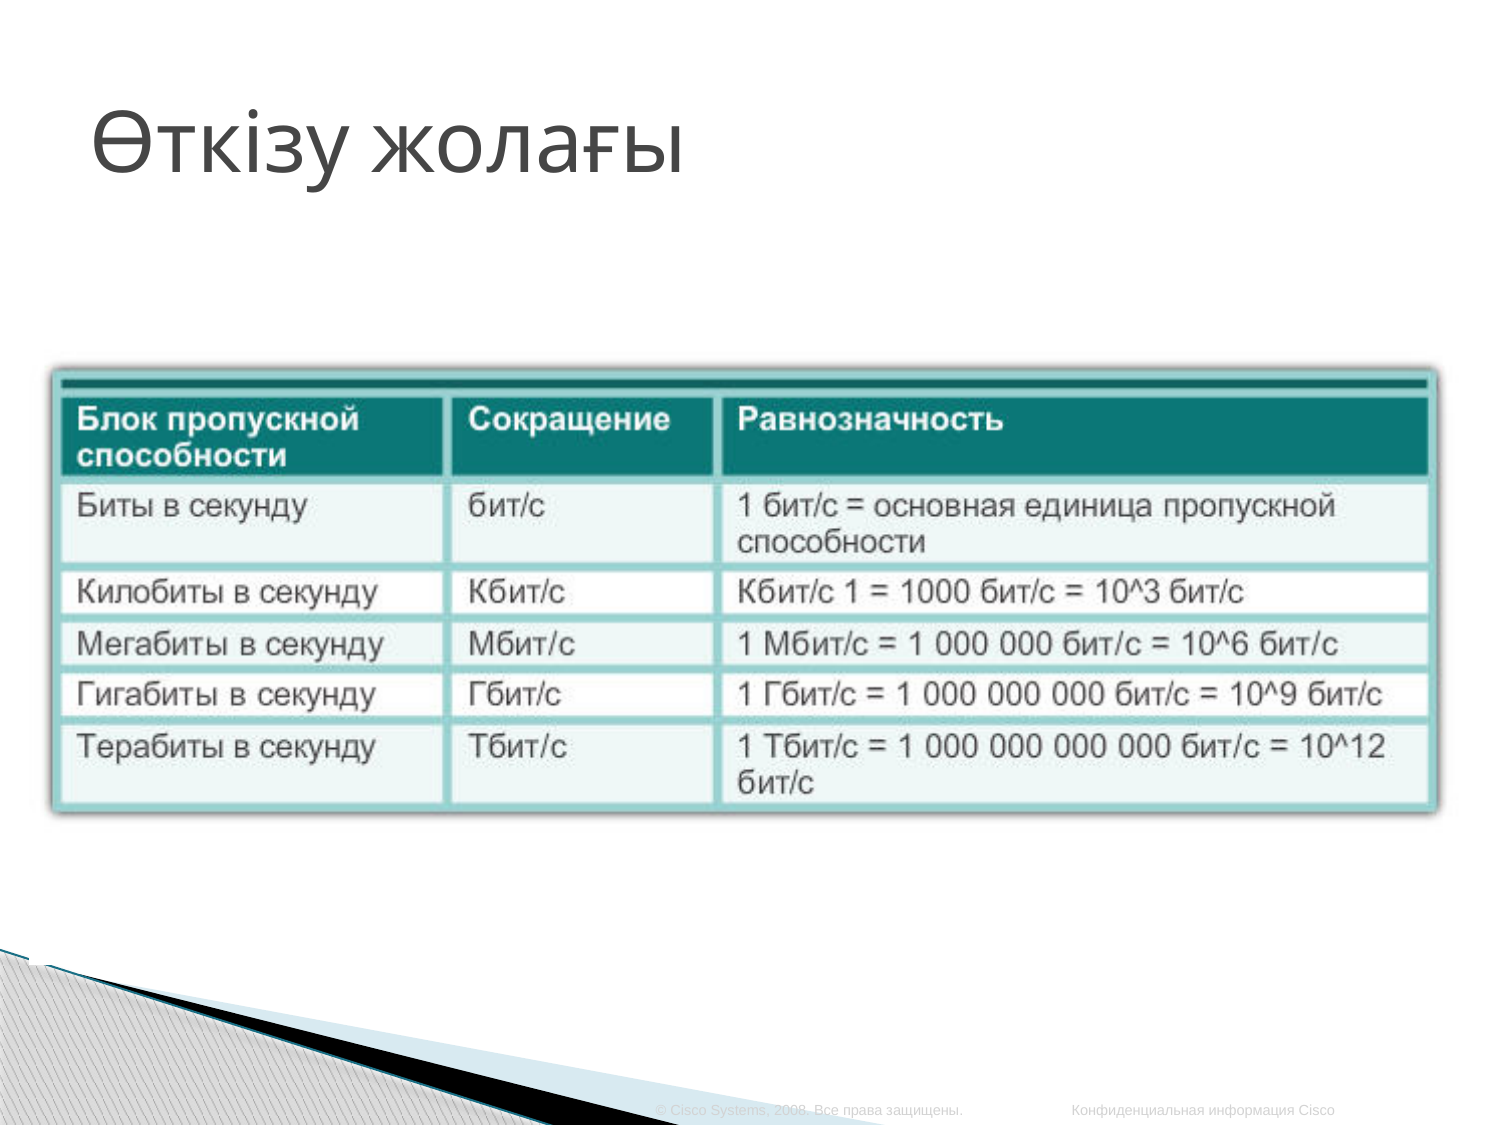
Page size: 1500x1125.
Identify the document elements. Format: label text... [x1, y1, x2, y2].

picture [29, 302, 1471, 966]
title Өткізу жолағы [75, 45, 1425, 233]
